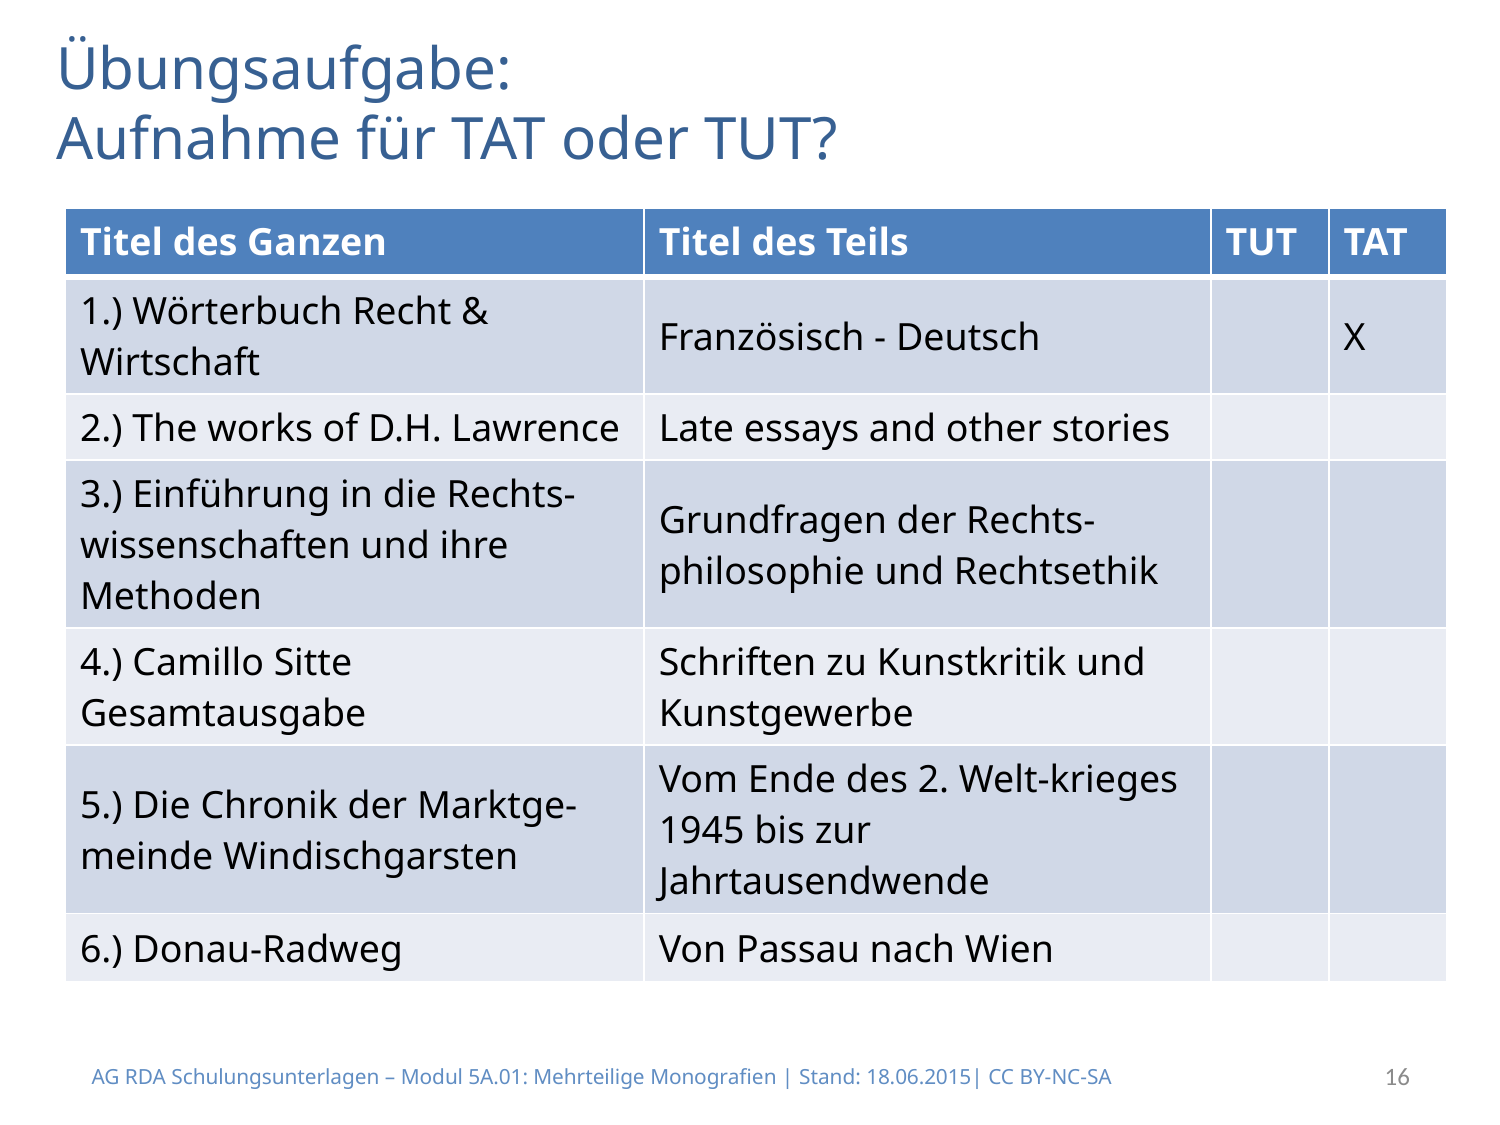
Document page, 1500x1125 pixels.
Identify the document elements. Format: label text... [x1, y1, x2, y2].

table_cell 4.) Camillo Sitte Gesamtausgabe [66, 629, 643, 744]
table_cell 2.) The works of D.H. Lawrence [66, 395, 643, 459]
table_cell [1330, 395, 1446, 459]
title Übungsaufgabe: Aufnahme für TAT oder TUT? [41, 30, 1459, 173]
table_cell [1212, 914, 1328, 981]
table_cell 5.) Die Chronik der Marktge-meinde Windischgarsten [66, 746, 643, 913]
table_cell 1.) Wörterbuch Recht & Wirtschaft [66, 280, 643, 393]
table_cell Von Passau nach Wien [645, 914, 1210, 981]
table_cell [1330, 746, 1446, 913]
table_cell [1212, 395, 1328, 459]
slide_number 16 [1187, 1045, 1425, 1106]
table_cell [1330, 629, 1446, 744]
table_header TAT [1330, 209, 1446, 274]
table_cell 6.) Donau-Radweg [66, 914, 643, 981]
table_cell [1212, 629, 1328, 744]
table_cell [1212, 280, 1328, 393]
table_cell Late essays and other stories [645, 395, 1210, 459]
table_cell [1330, 461, 1446, 627]
table_header TUT [1212, 209, 1328, 274]
table_cell 3.) Einführung in die Rechts-wissenschaften und ihre Methoden [66, 461, 643, 627]
table_header Titel des Ganzen [66, 209, 643, 274]
table_cell [1212, 461, 1328, 627]
table_cell [1330, 914, 1446, 981]
table_cell X [1330, 280, 1446, 393]
table_cell [1212, 746, 1328, 913]
footer AG RDA Schulungsunterlagen – Modul 5A.01: Mehrteilige Monografien | Stand: 18.06.2015| CC BY-NC-SA [76, 1045, 1187, 1106]
table_cell Grundfragen der Rechts-philosophie und Rechtsethik [645, 461, 1210, 627]
table_cell Schriften zu Kunstkritik und Kunstgewerbe [645, 629, 1210, 744]
table_cell Französisch - Deutsch [645, 280, 1210, 393]
table_header Titel des Teils [645, 209, 1210, 274]
table_cell Vom Ende des 2. Welt-krieges 1945 bis zur Jahrtausendwende [645, 746, 1210, 913]
